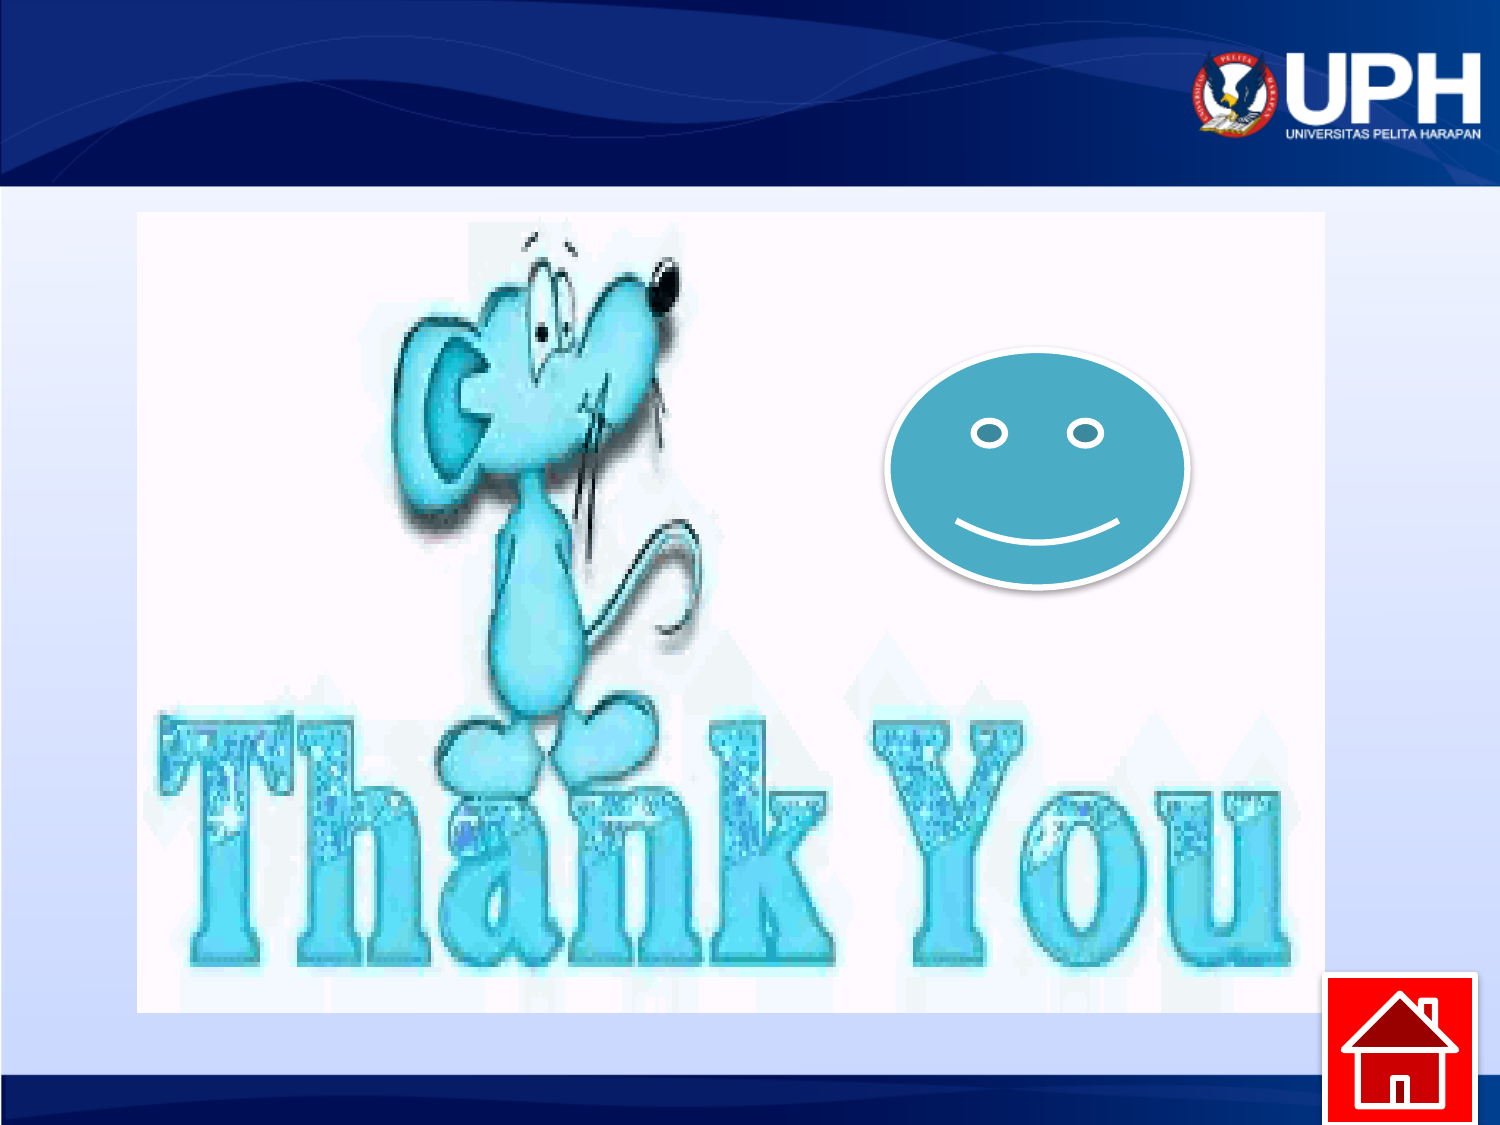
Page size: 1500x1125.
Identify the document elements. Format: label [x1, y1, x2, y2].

list [137, 212, 1326, 1013]
text_box [1322, 972, 1478, 1125]
picture [0, 0, 1500, 1125]
